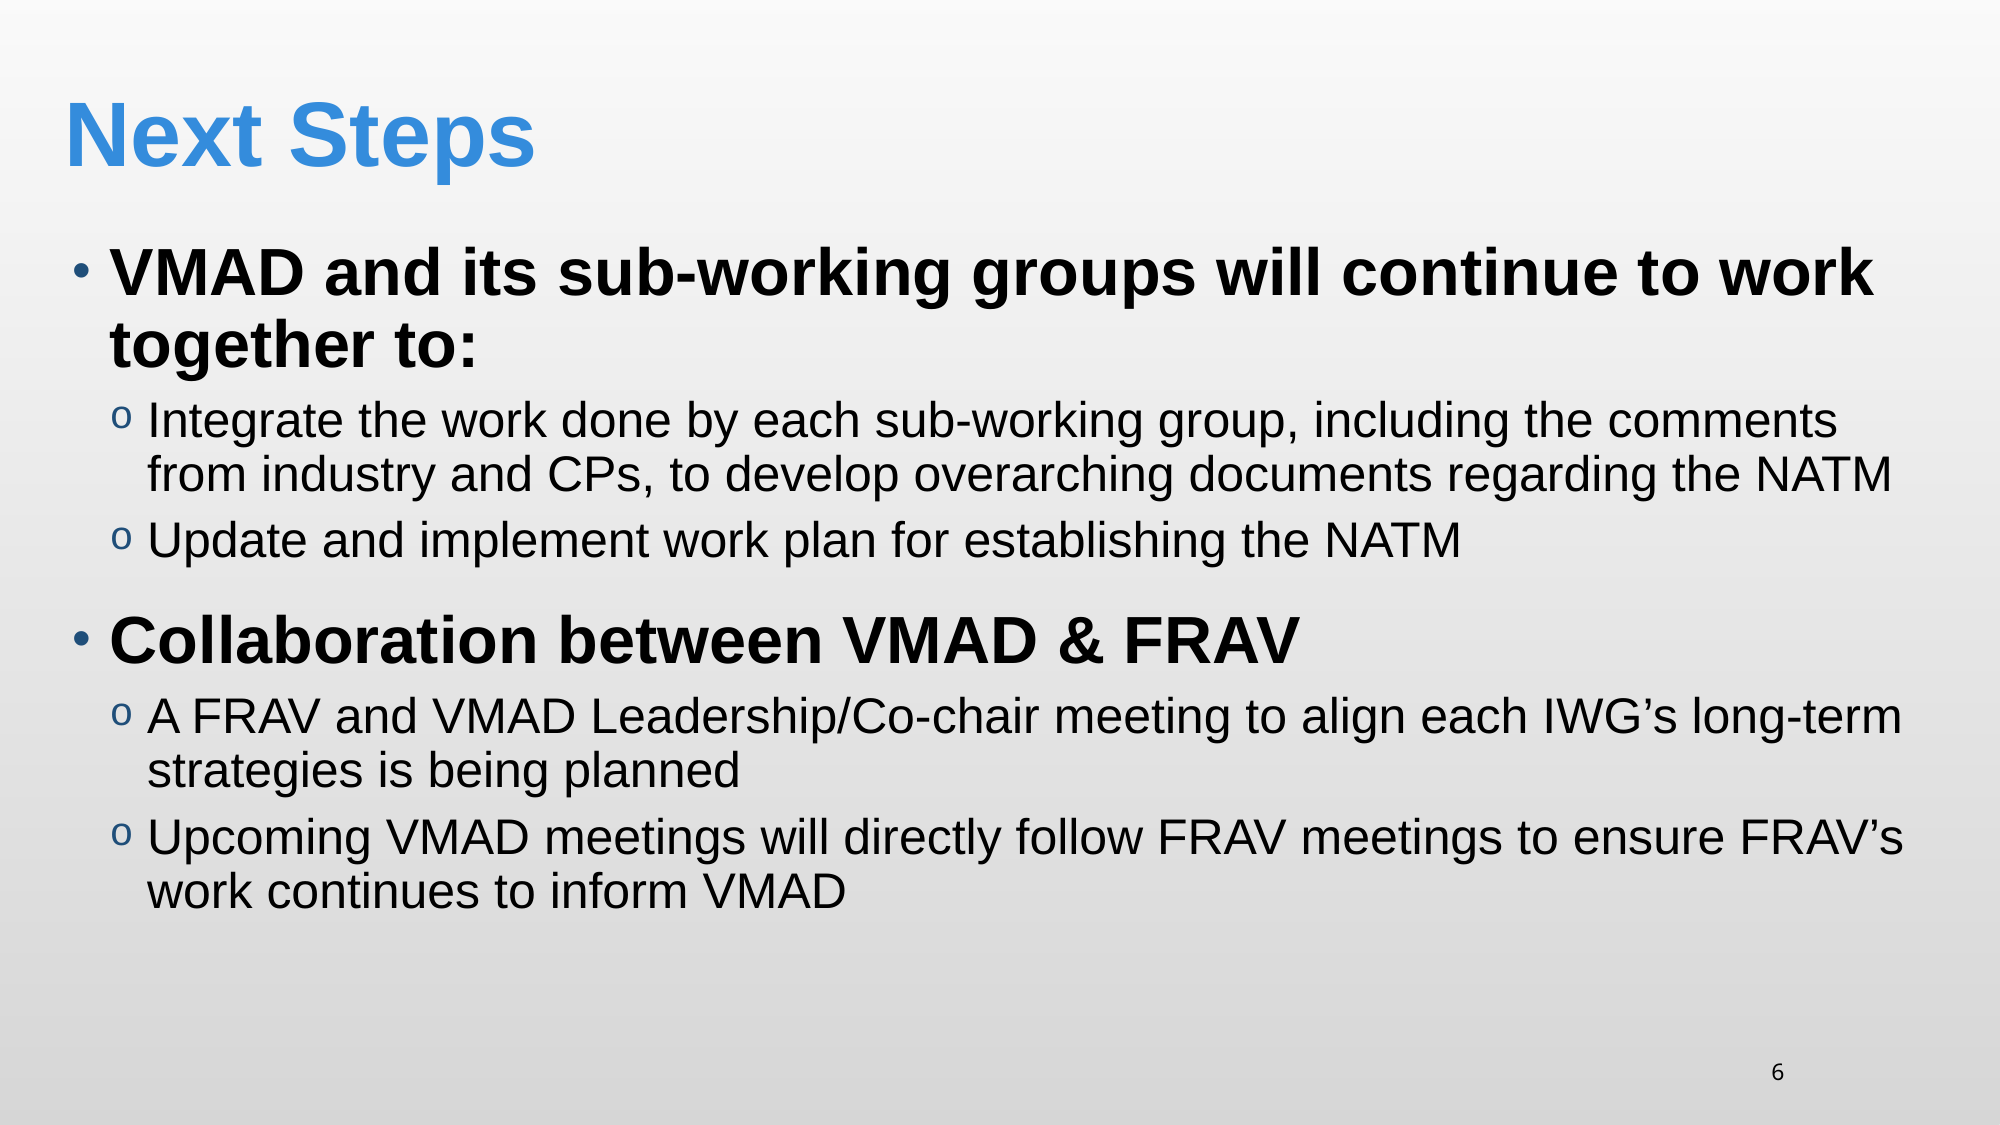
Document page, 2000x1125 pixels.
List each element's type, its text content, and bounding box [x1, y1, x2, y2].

list VMAD and its sub-working groups will continue to work together to: Integrate the work done by each sub-working group, including the comments from industry and CPs, to develop overarching documents regarding the NATM Update and implement work plan for establishing the NATM Collaboration between VMAD & FRAV A FRAV and VMAD Leadership/Co-chair meeting to align each IWG’s long-term strategies is being planned Upcoming VMAD meetings will directly follow FRAV meetings to ensure FRAV’s work continues to inform VMAD [49, 230, 1963, 1088]
title Next Steps [49, 38, 1450, 230]
